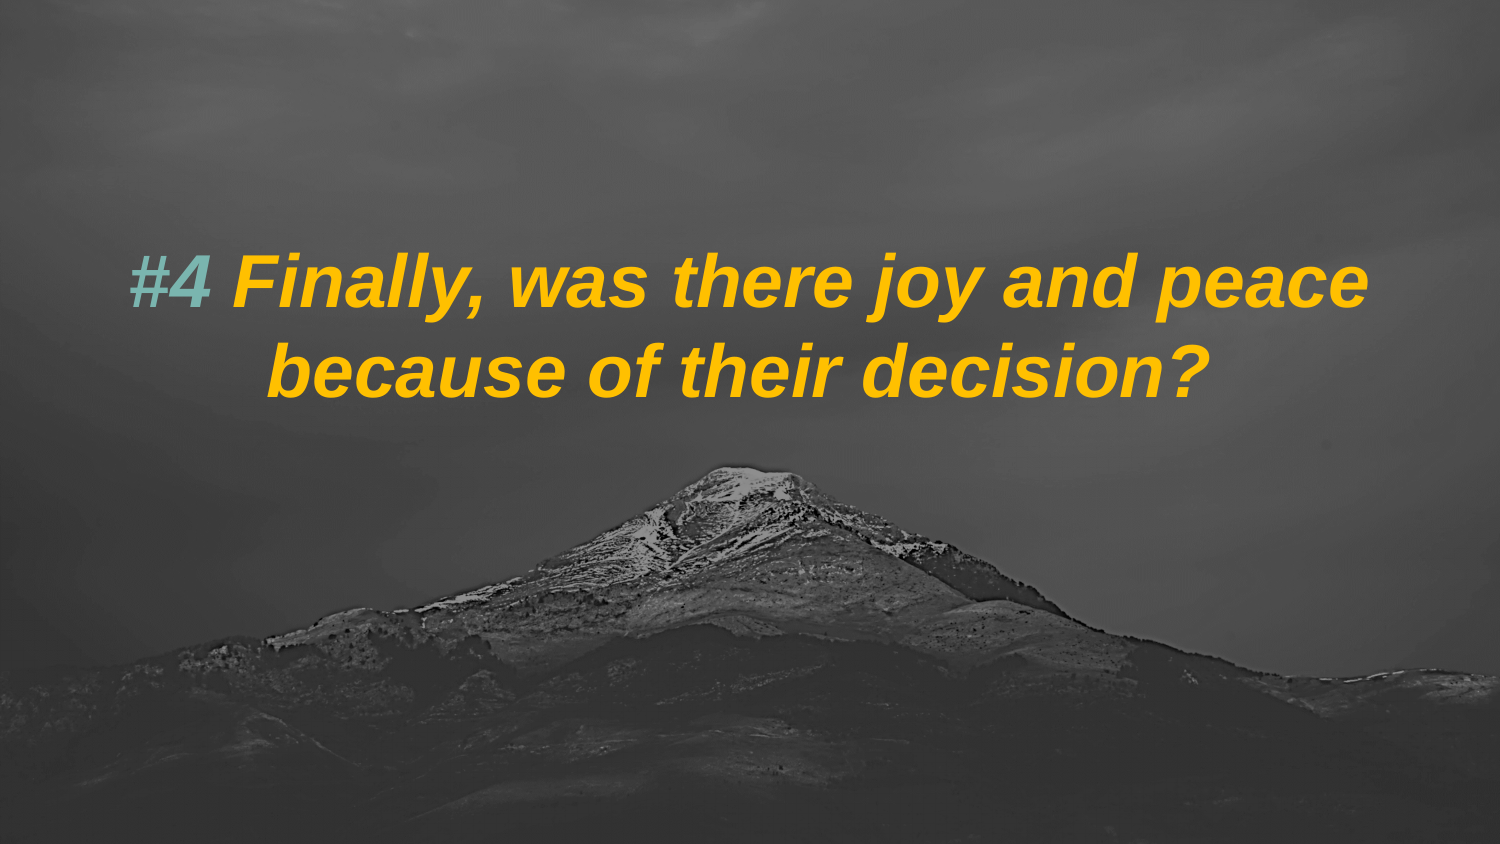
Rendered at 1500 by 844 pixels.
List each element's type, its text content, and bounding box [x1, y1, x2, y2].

text_box #4 Finally, was there joy and peace because of their decision? [24, 224, 1475, 420]
picture [0, 0, 1500, 844]
